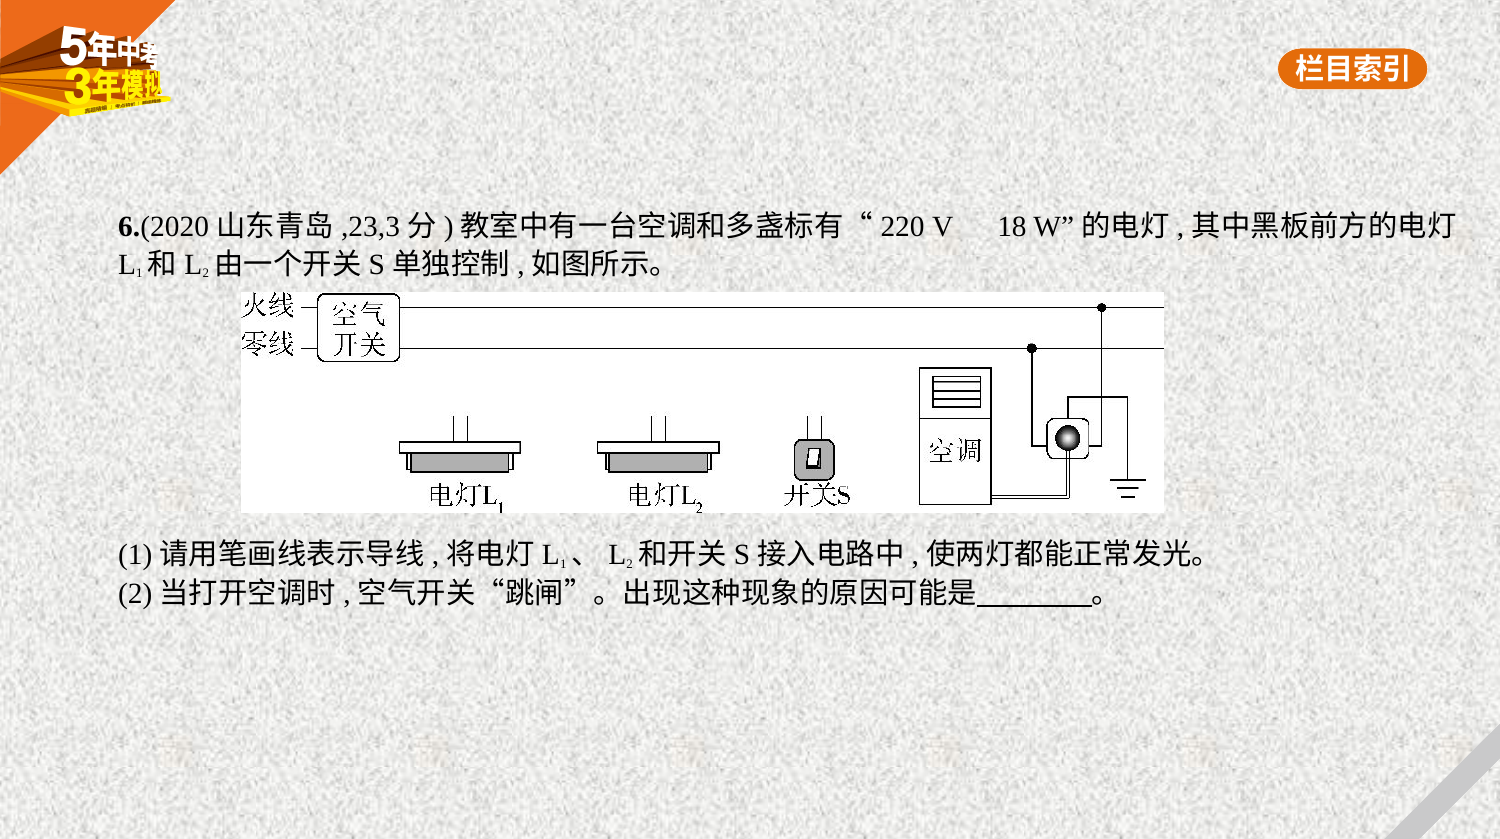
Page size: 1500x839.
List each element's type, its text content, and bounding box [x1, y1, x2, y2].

picture [0, 0, 1500, 839]
text_box 6.(2020山东青岛,23,3分)教室中有一台空调和多盏标有“220 V 18 W”的电灯,其中黑板前方的电灯 L1和L2由一个开关S单独控制,如图所示。 (1)请用笔画线表示导线,将电灯L1、L2和开关S接入电路中,使两灯都能正常发光。 (2)当打开空调时,空气开关“跳闸”。出现这种现象的原因可能是 。 [118, 206, 1483, 609]
